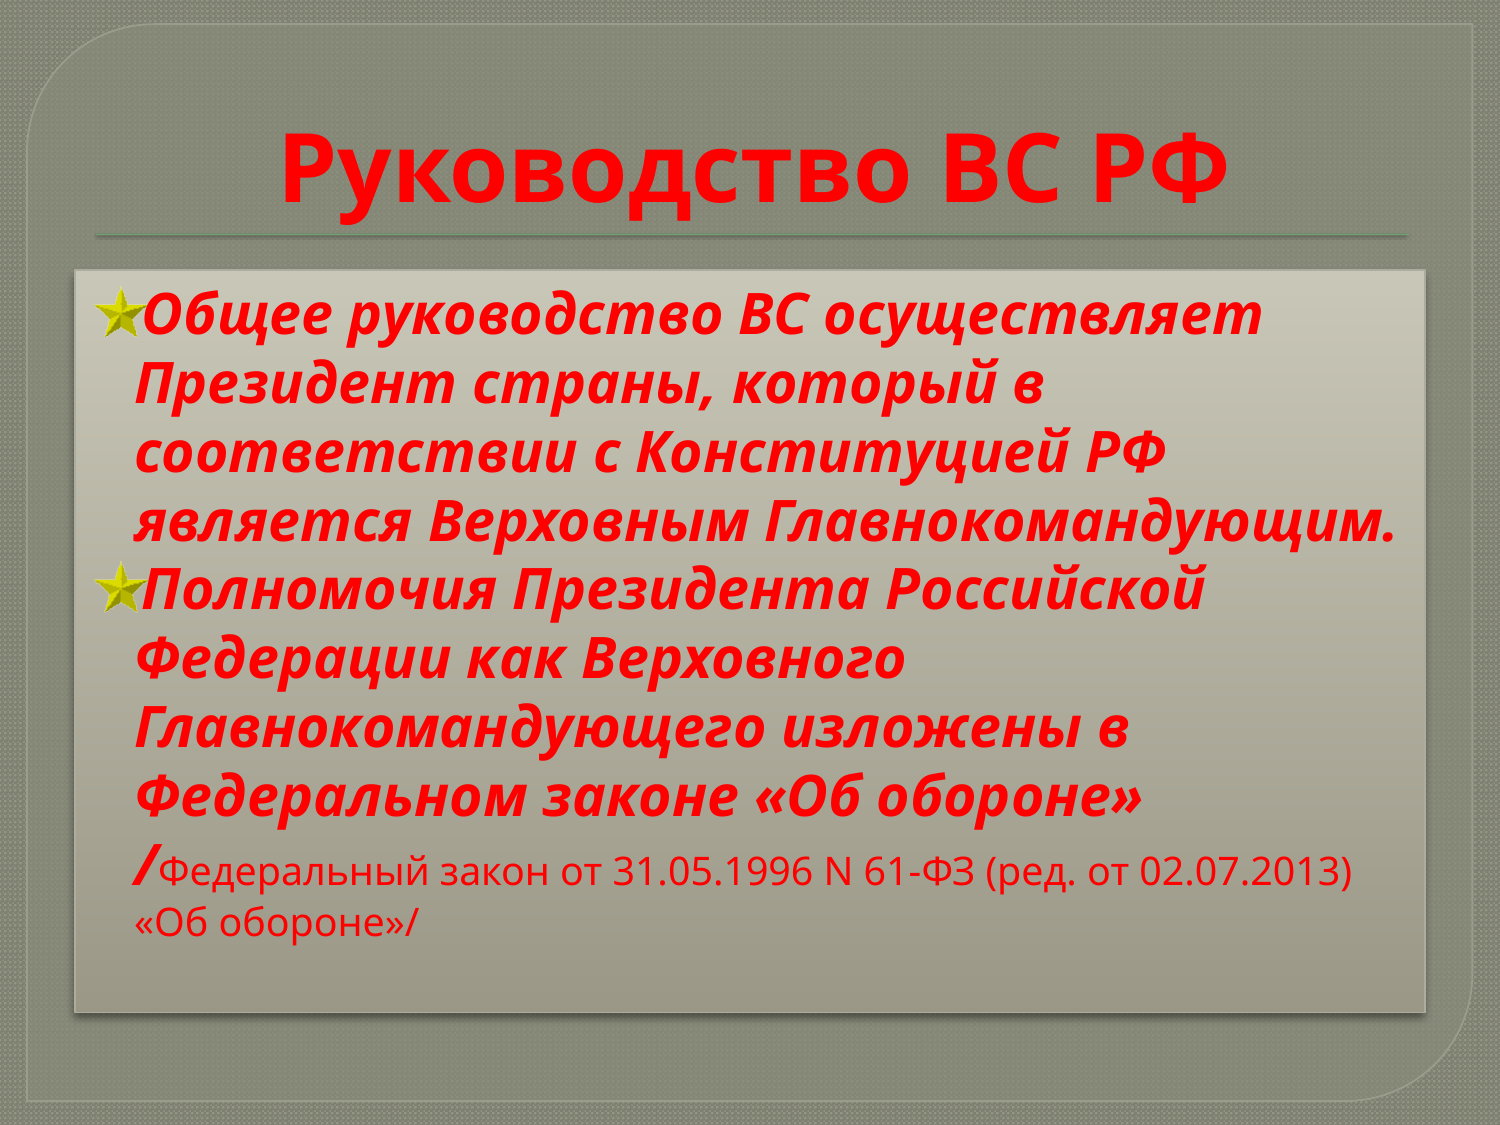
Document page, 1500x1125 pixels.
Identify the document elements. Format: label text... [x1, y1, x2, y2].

picture [89, 556, 151, 618]
title Руководство ВС РФ [75, 41, 1425, 230]
picture [89, 281, 151, 343]
list Общее руководство ВС осуществляет Президент страны, который в соответствии с Конституцией РФ является Верховным Главнокомандующим. Полномочия Президента Российской Федерации как Верховного Главнокомандующего изложены в Федеральном законе «Об обороне» /Федеральный закон от 31.05.1996 N 61-ФЗ (ред. от 02.07.2013) «Об обороне»/ [74, 269, 1426, 1013]
